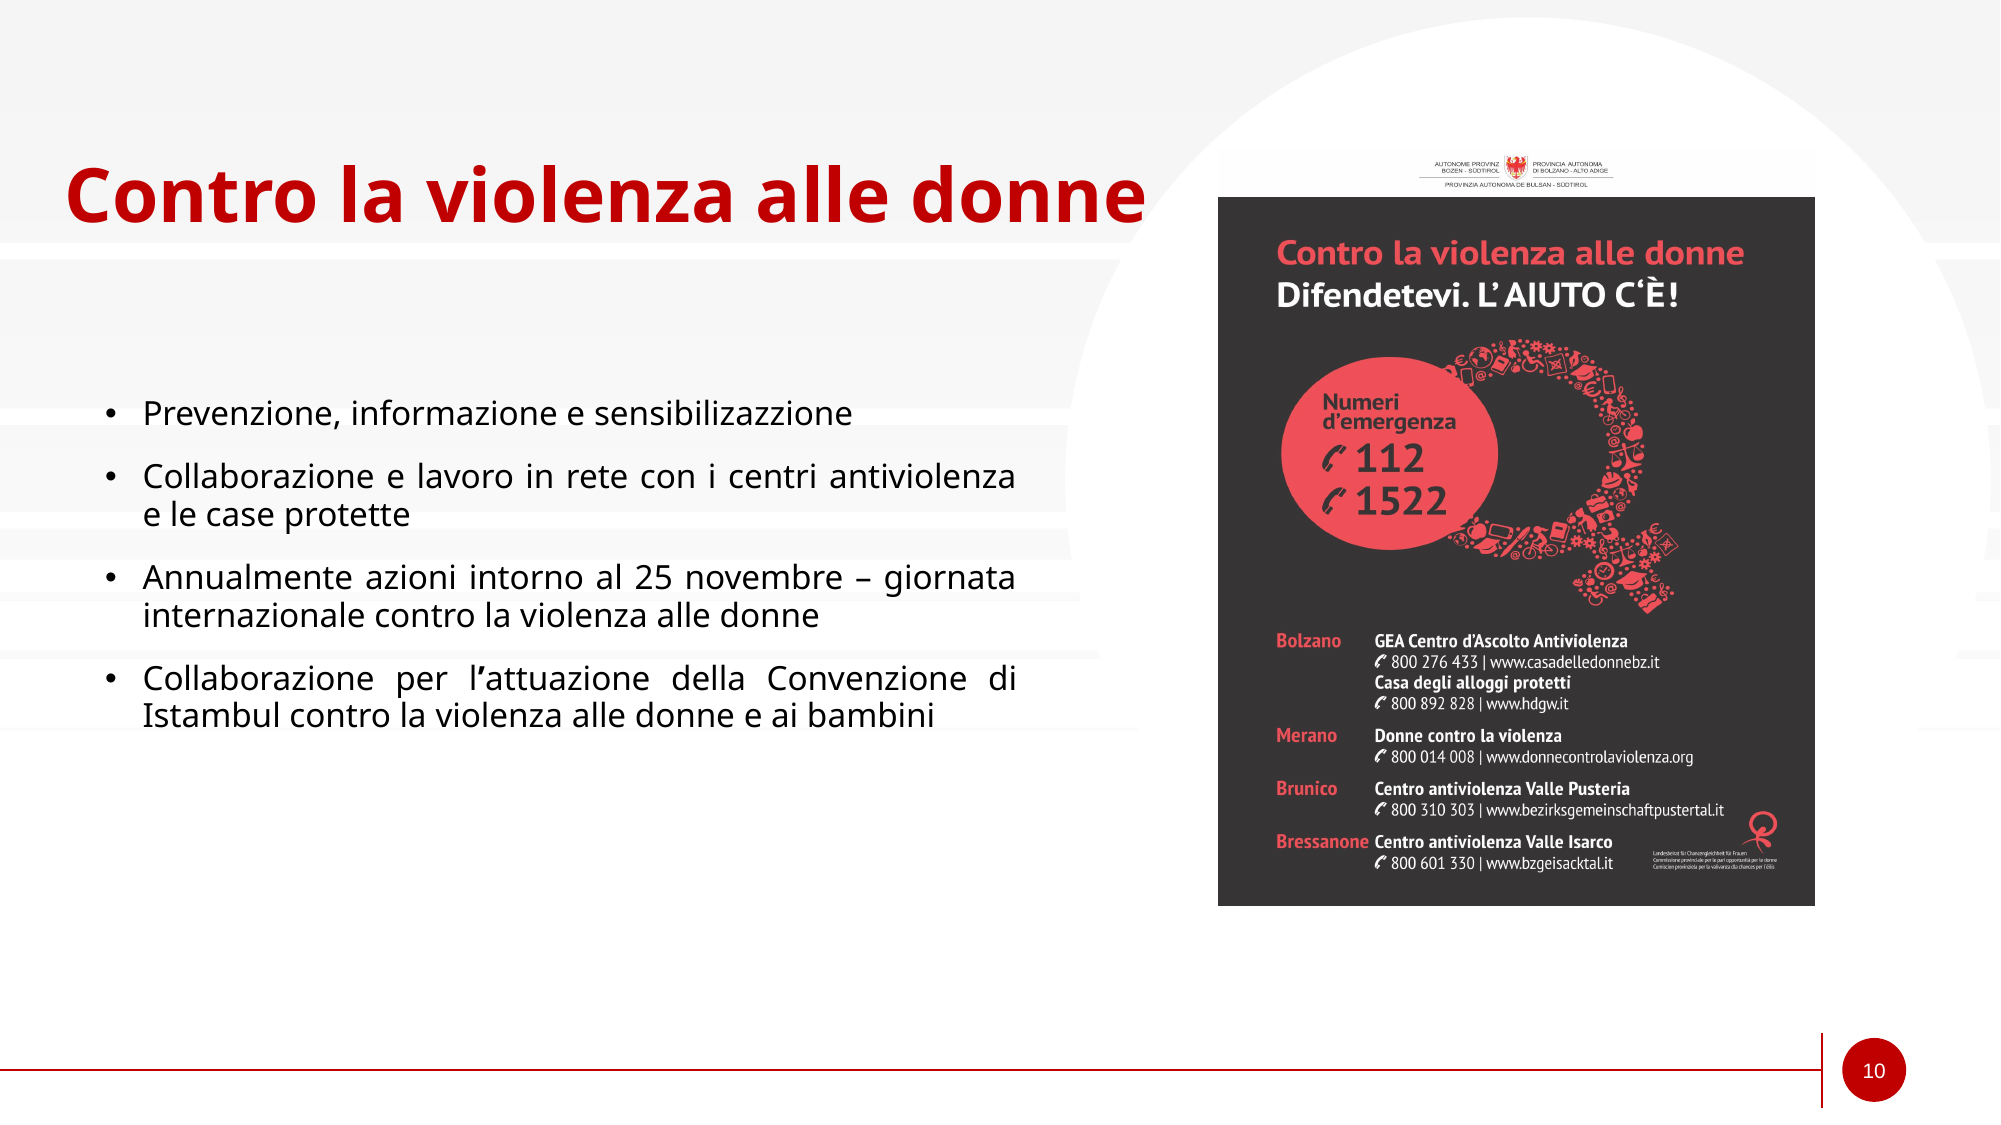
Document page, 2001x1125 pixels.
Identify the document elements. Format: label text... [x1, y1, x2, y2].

slide_number 10 [1842, 1038, 1907, 1103]
picture [1218, 148, 1815, 906]
list Prevenzione, informazione e sensibilizazzione Collaborazione e lavoro in rete con i centri antiviolenza e le case protette Annualmente azioni intorno al 25 novembre – giornata internazionale contro la violenza alle donne Collaborazione per l’attuazione della Convenzione di Istambul contro la violenza alle donne e ai bambini [105, 395, 1018, 839]
title Contro la violenza alle donne [49, 82, 1219, 247]
